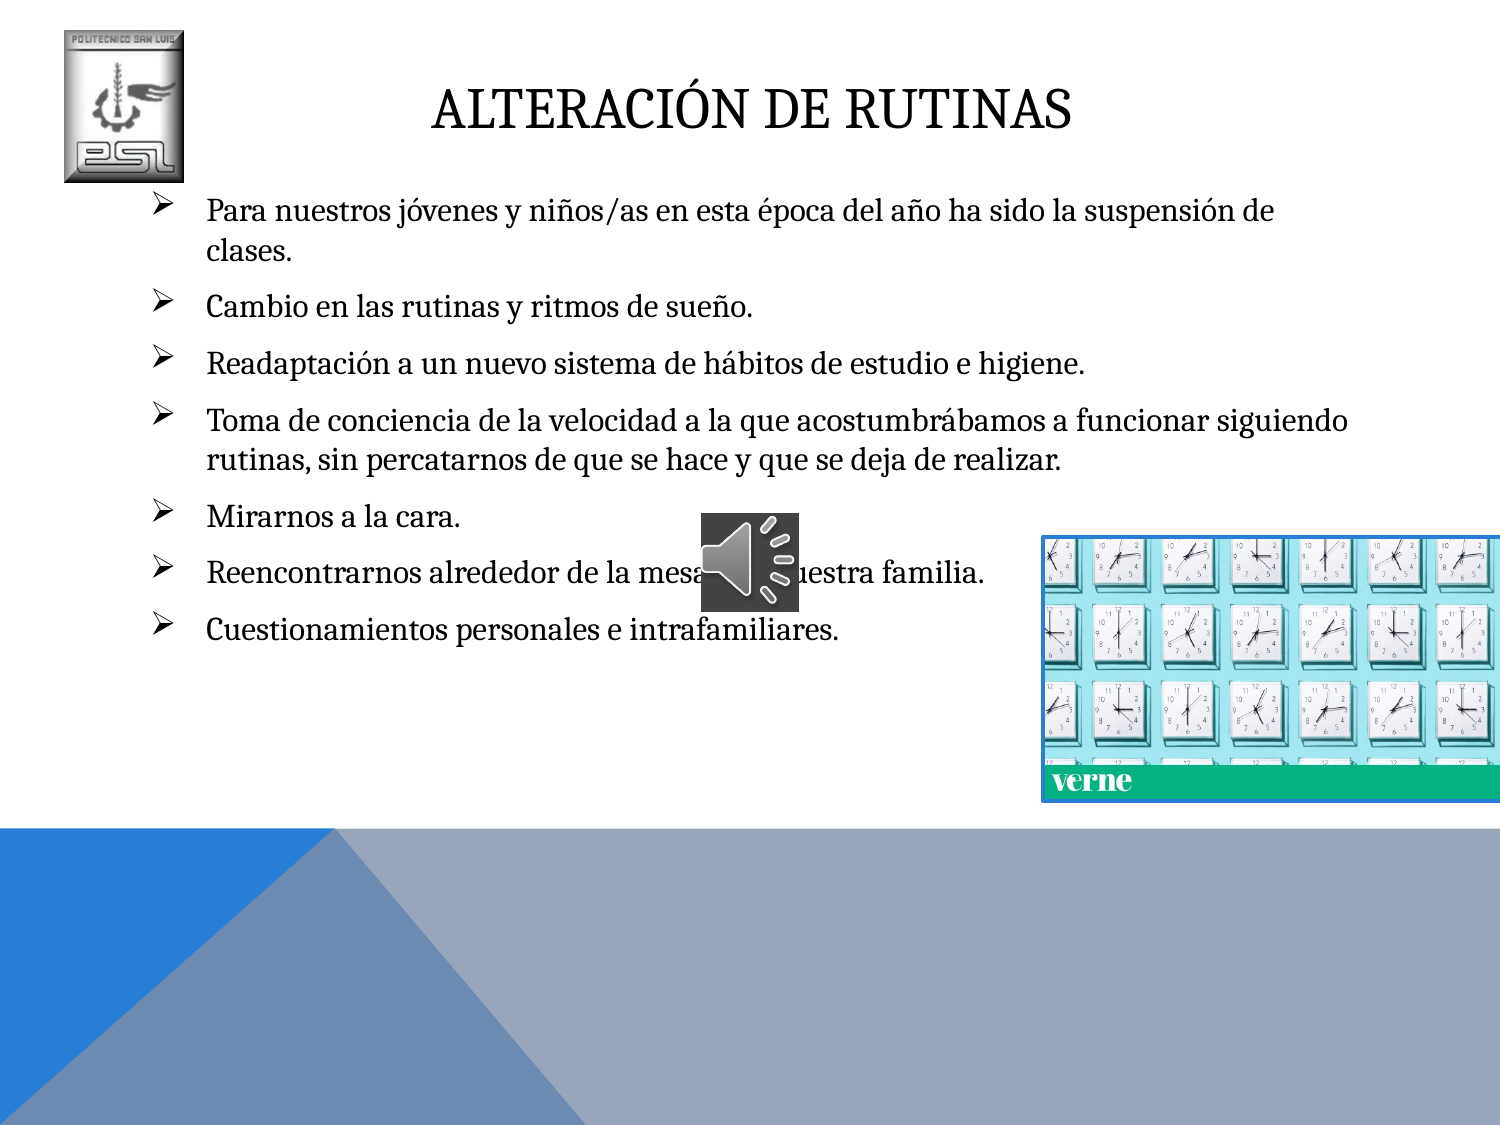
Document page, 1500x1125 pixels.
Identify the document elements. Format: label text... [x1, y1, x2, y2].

picture [1044, 538, 1500, 799]
list Para nuestros jóvenes y niños/as en esta época del año ha sido la suspensión de clases. Cambio en las rutinas y ritmos de sueño. Readaptación a un nuevo sistema de hábitos de estudio e higiene. Toma de conciencia de la velocidad a la que acostumbrábamos a funcionar siguiendo rutinas, sin percatarnos de que se hace y que se deja de realizar. Mirarnos a la cara. Reencontrarnos alrededor de la mesa con nuestra familia. Cuestionamientos personales e intrafamiliares. [135, 180, 1369, 768]
picture [699, 512, 801, 613]
picture [64, 30, 185, 184]
title Alteración de rutinas [190, 60, 1369, 150]
